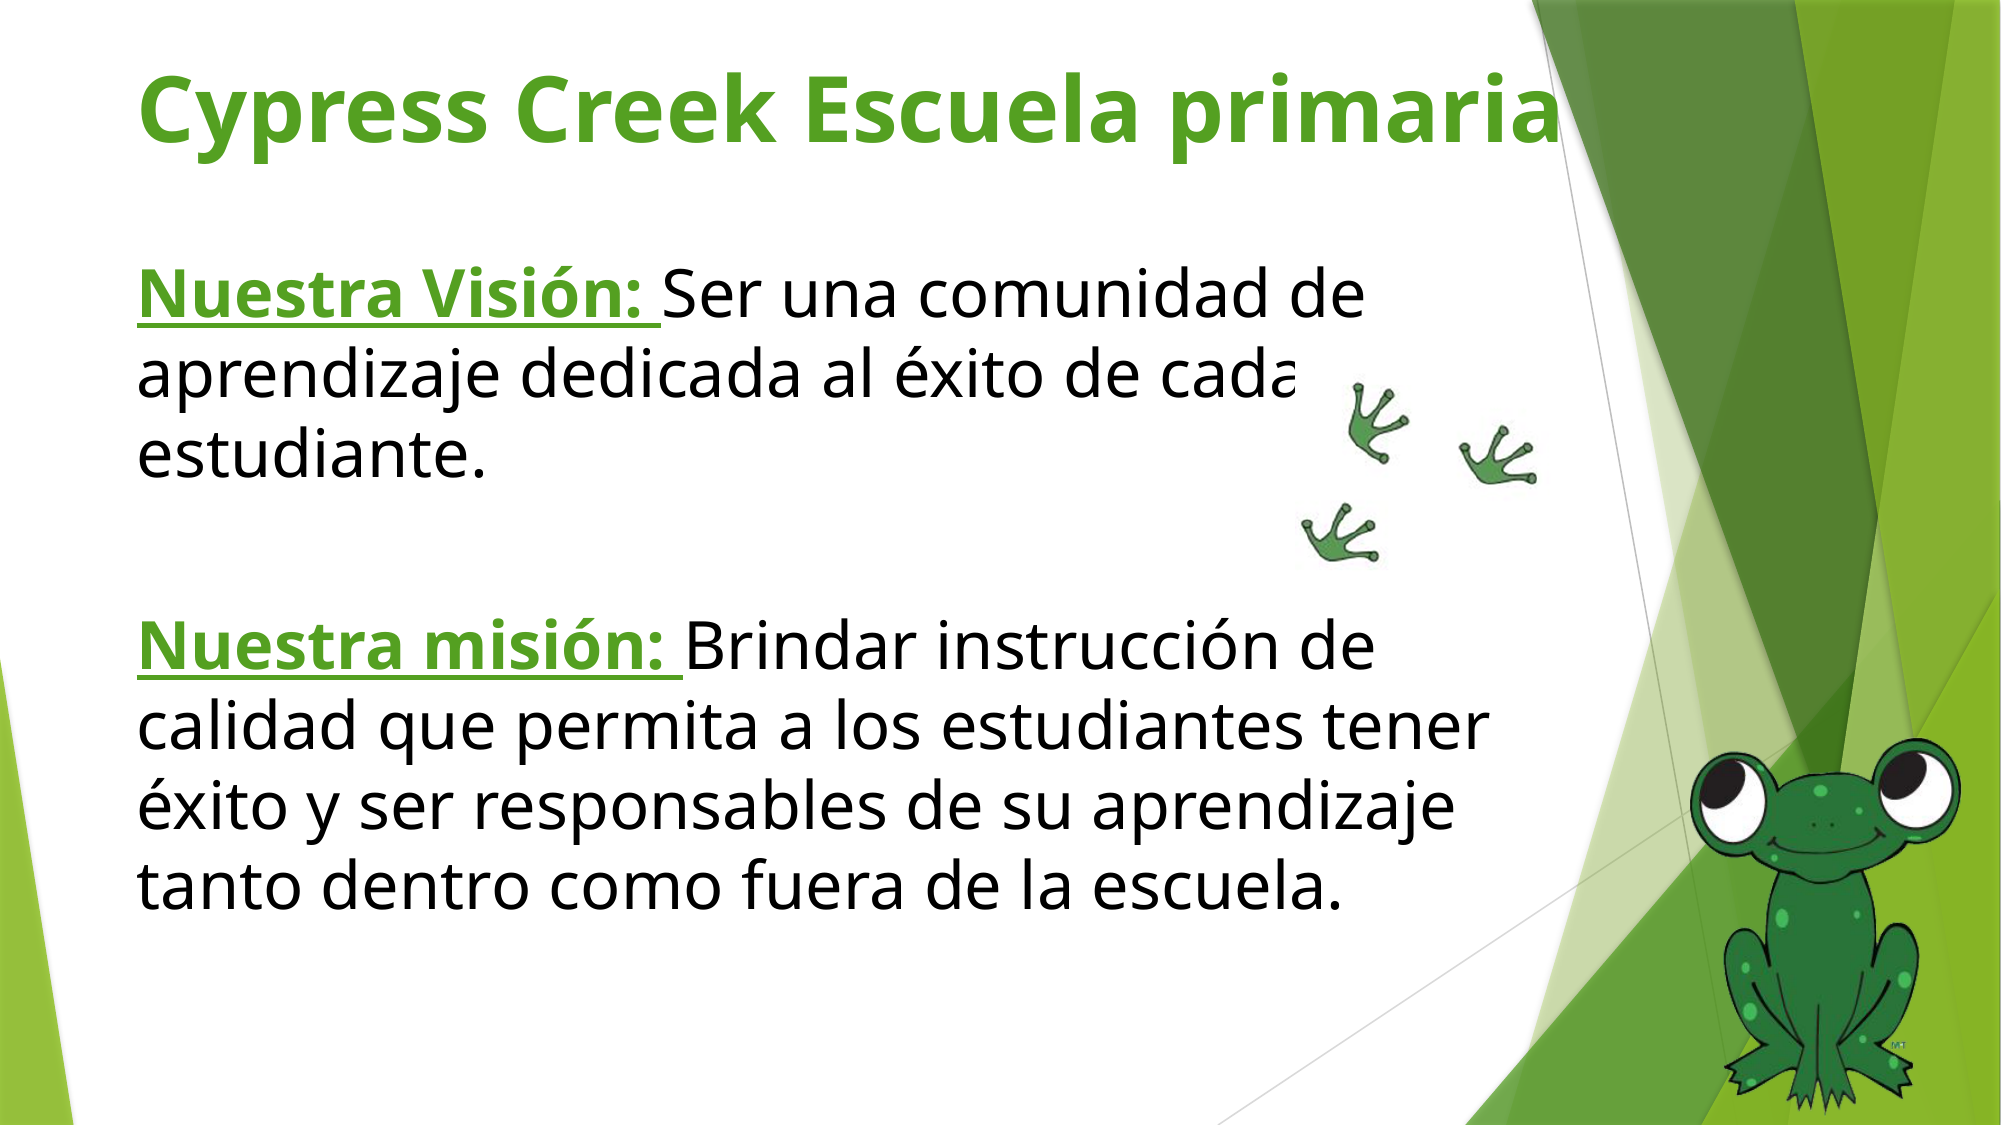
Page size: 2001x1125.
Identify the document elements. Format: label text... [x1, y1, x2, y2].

picture [1650, 691, 1981, 1125]
title Cypress Creek Escuela primaria [102, 42, 1601, 184]
text_box Nuestra Visión: Ser una comunidad de aprendizaje dedicada al éxito de cada estudiante. Nuestra misión: Brindar instrucción de calidad que permita a los estudiantes tener éxito y ser responsables de su aprendizaje tanto dentro como fuera de la escuela. [114, 243, 1520, 1034]
picture [1294, 361, 1562, 607]
